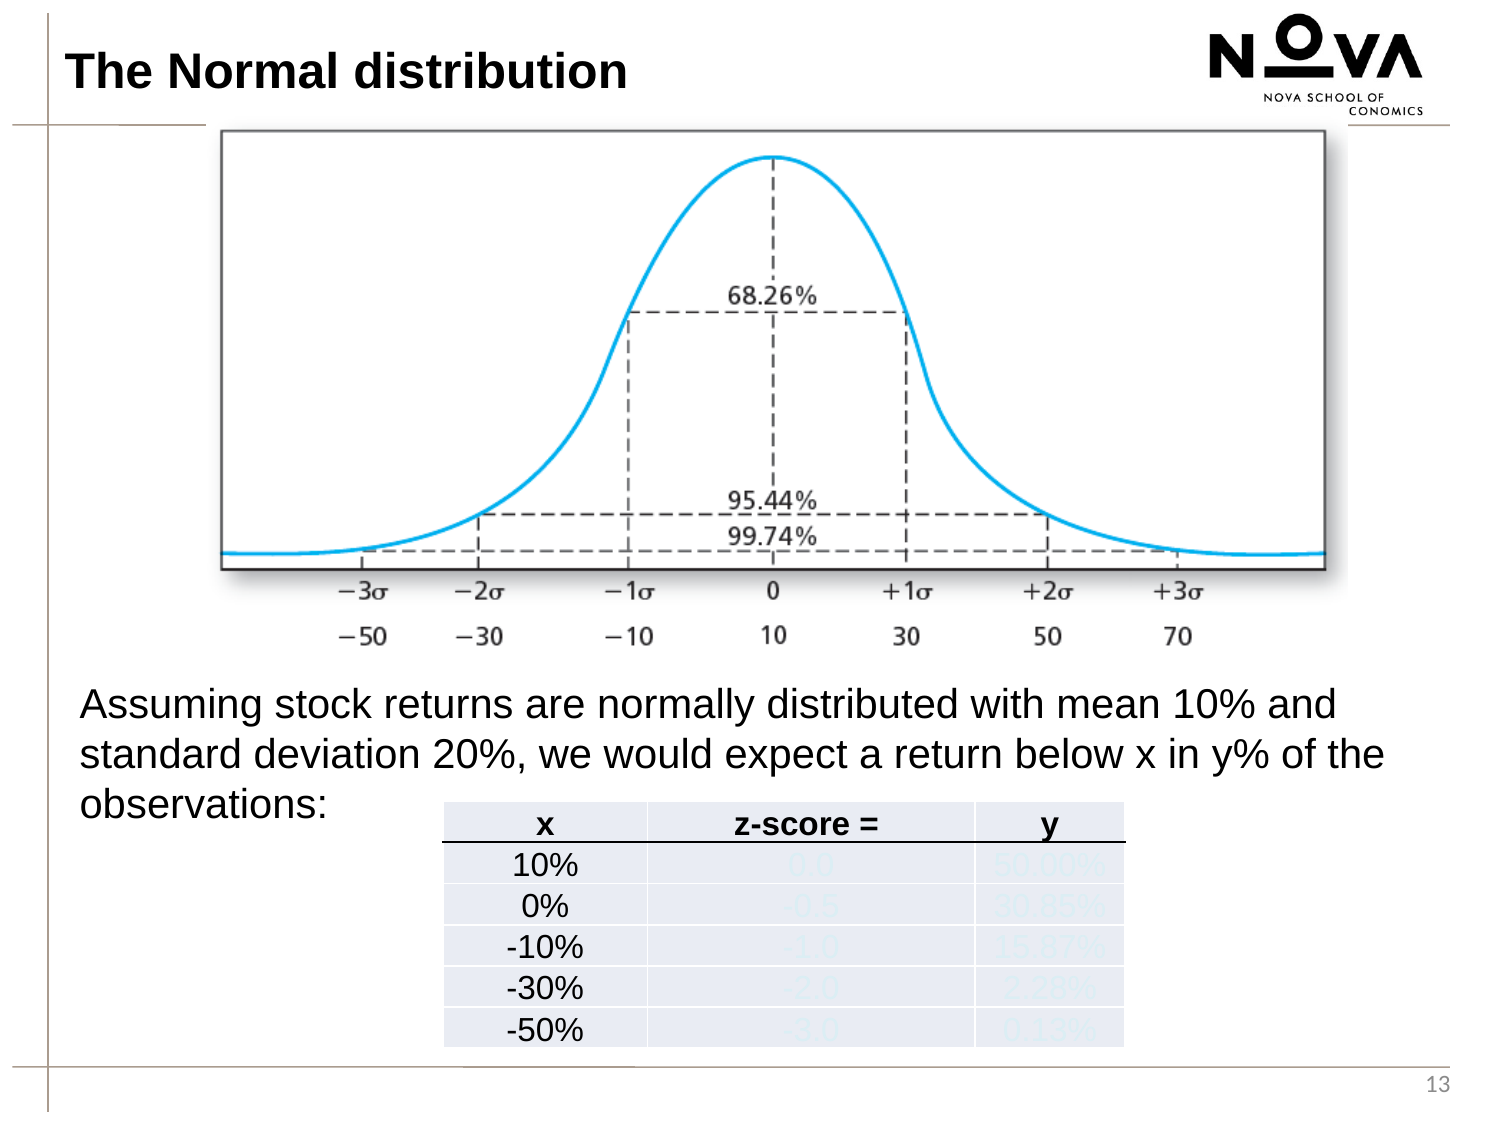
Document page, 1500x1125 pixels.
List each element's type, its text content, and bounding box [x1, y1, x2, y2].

slide_number 13 [1115, 1062, 1466, 1103]
text_box The Normal distribution [49, 31, 1269, 107]
picture [206, 5, 1466, 670]
text_box Assuming stock returns are normally distributed with mean 10% and standard deviation 20%, we would expect a return below x in y% of the observations: [64, 669, 1404, 885]
